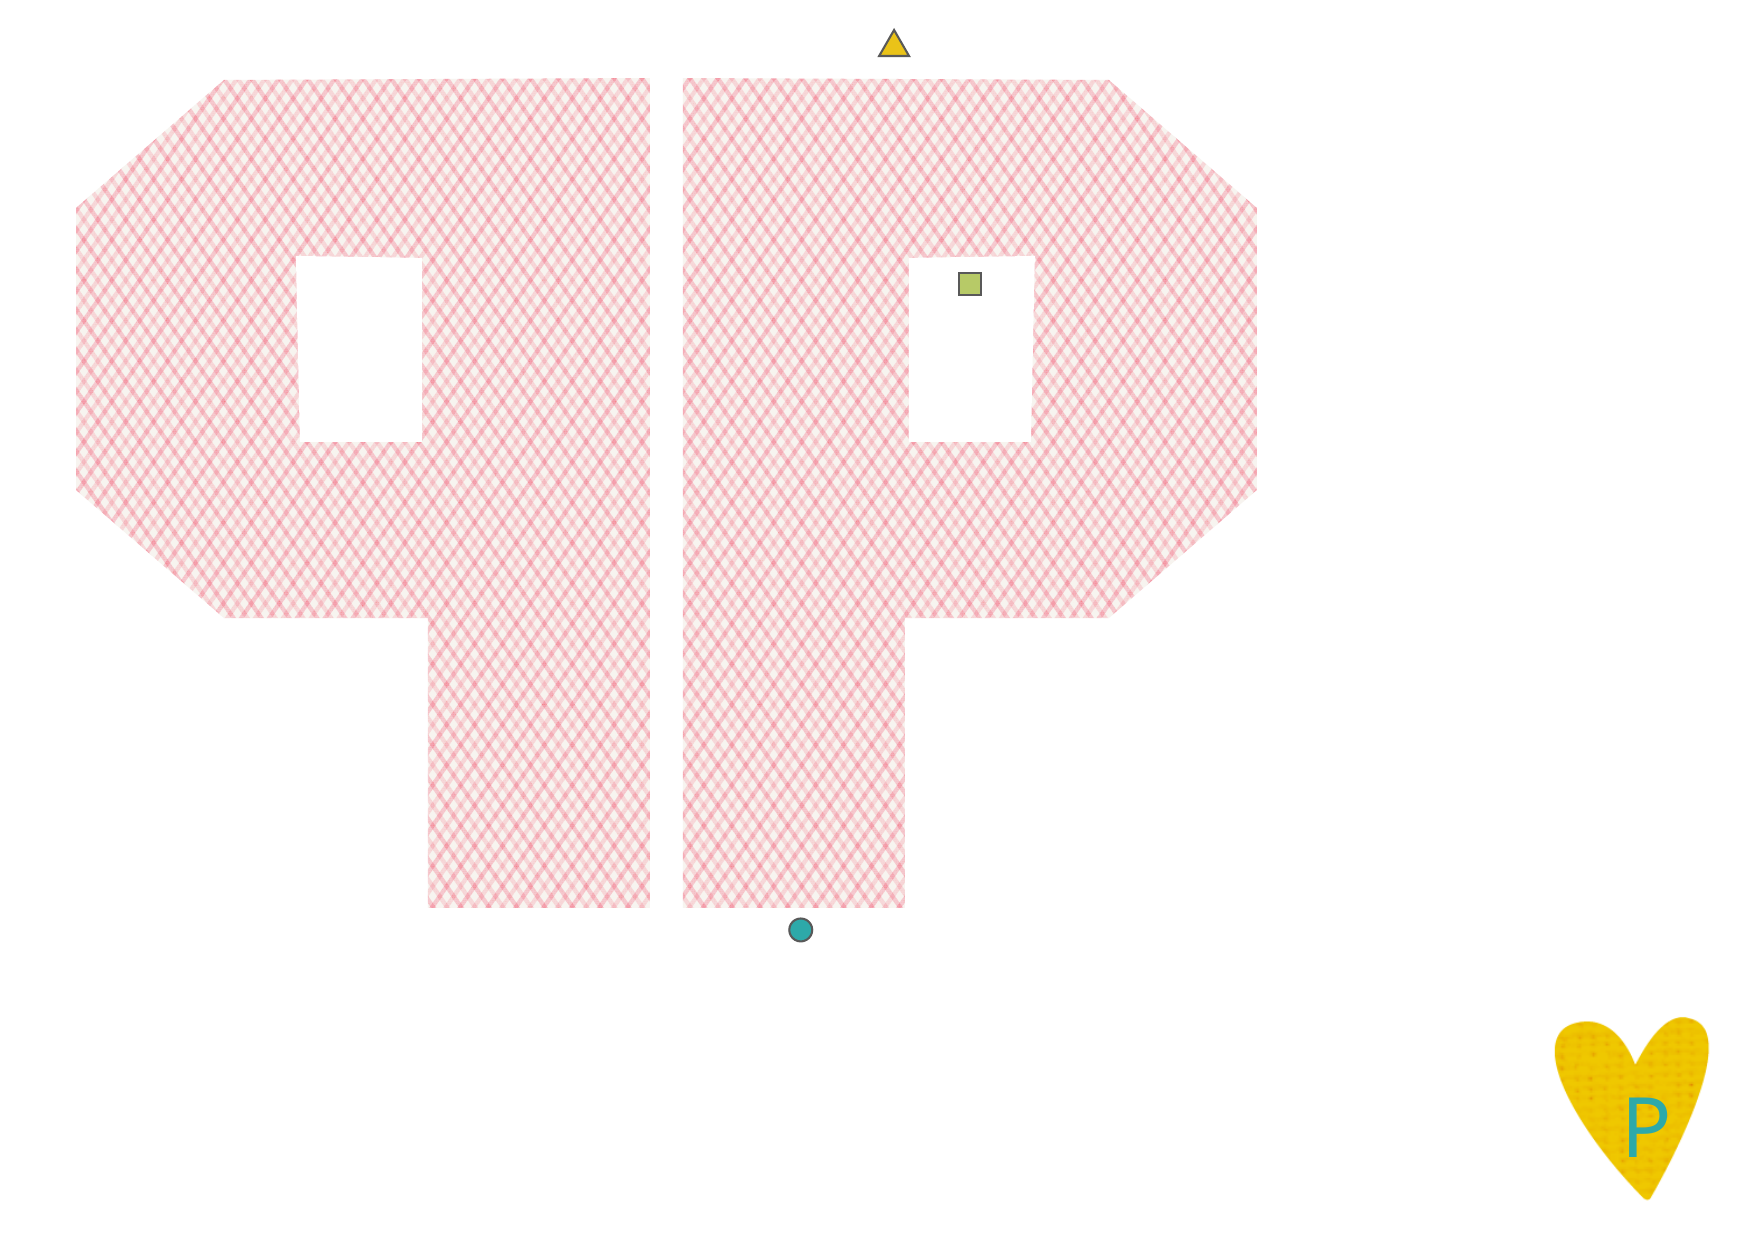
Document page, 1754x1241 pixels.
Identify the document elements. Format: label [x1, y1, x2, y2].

text_box [75, 30, 1257, 942]
picture [1518, 988, 1754, 1233]
